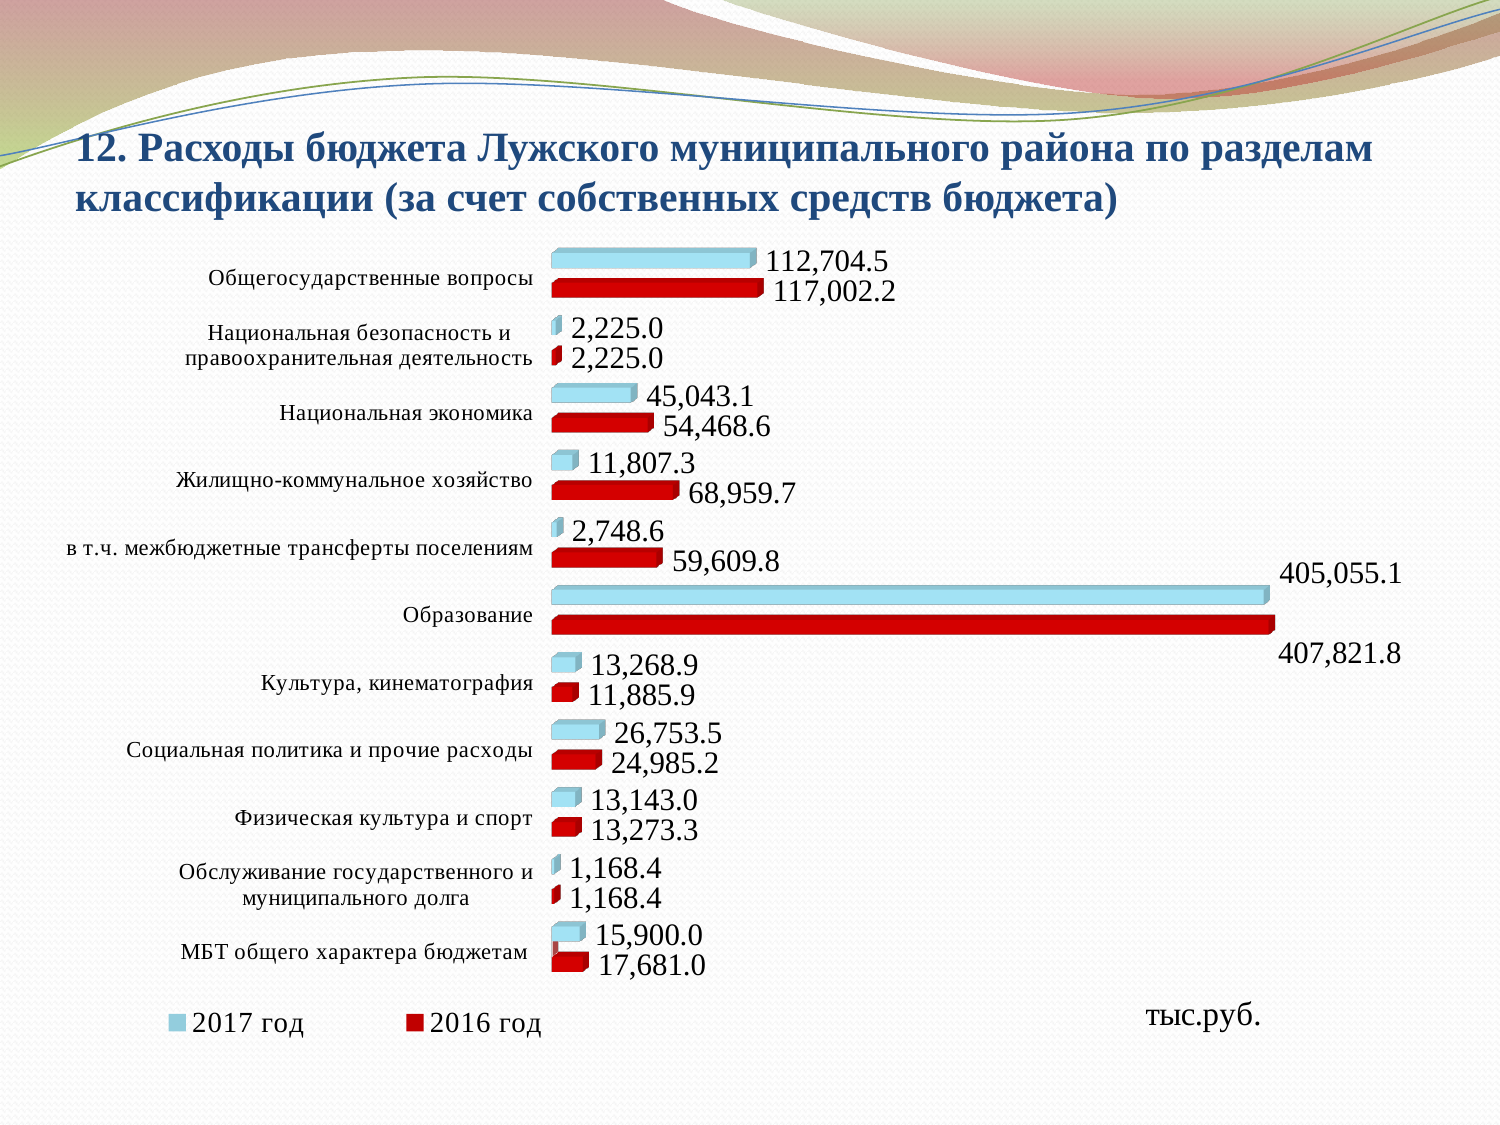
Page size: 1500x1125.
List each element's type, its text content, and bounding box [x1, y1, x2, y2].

title 12. Расходы бюджета Лужского муниципального района по разделам классификации (за счет собственных средств бюджета) [75, 115, 1425, 220]
chart [52, 219, 1404, 1059]
